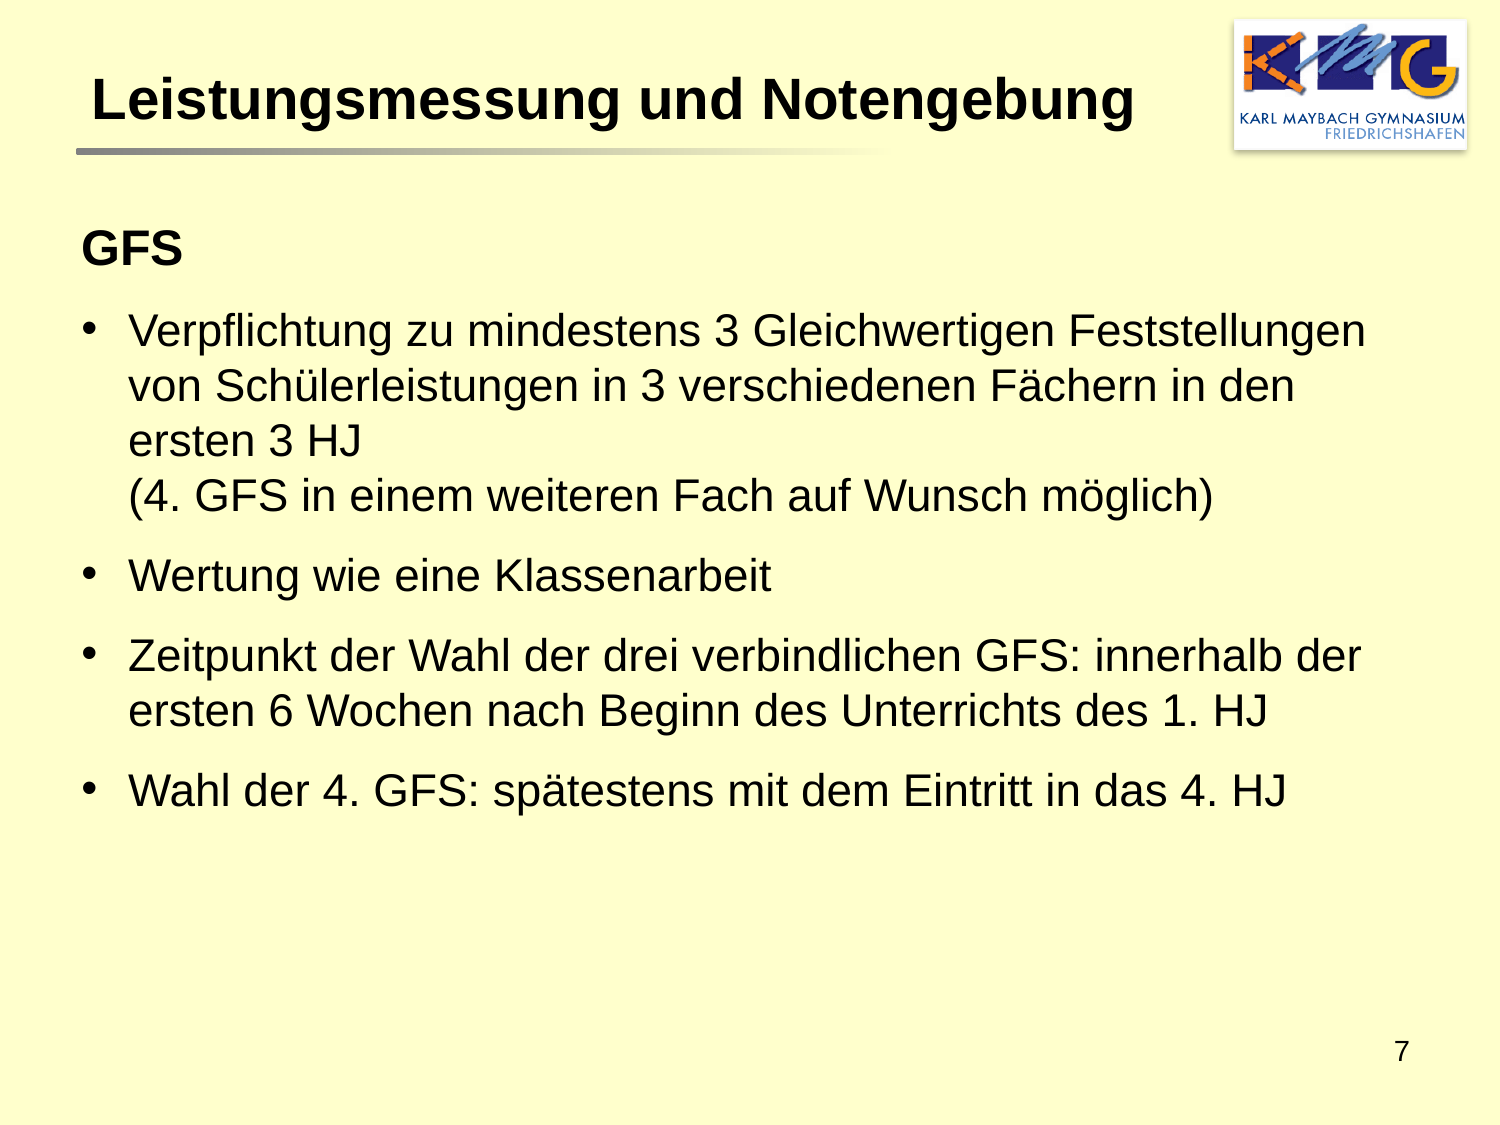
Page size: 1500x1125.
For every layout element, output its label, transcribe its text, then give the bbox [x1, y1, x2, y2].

picture [1236, 19, 1471, 148]
text_box GFS Verpflichtung zu mindestens 3 Gleichwertigen Feststellungen von Schülerleistungen in 3 verschiedenen Fächern in den ersten 3 HJ (4. GFS in einem weiteren Fach auf Wunsch möglich) Wertung wie eine Klassenarbeit Zeitpunkt der Wahl der drei verbindlichen GFS: innerhalb der ersten 6 Wochen nach Beginn des Unterrichts des 1. HJ Wahl der 4. GFS: spätestens mit dem Eintritt in das 4. HJ [66, 208, 1424, 1059]
text_box Leistungsmessung und Notengebung [76, 31, 1424, 161]
slide_number 7 [1074, 1024, 1426, 1103]
